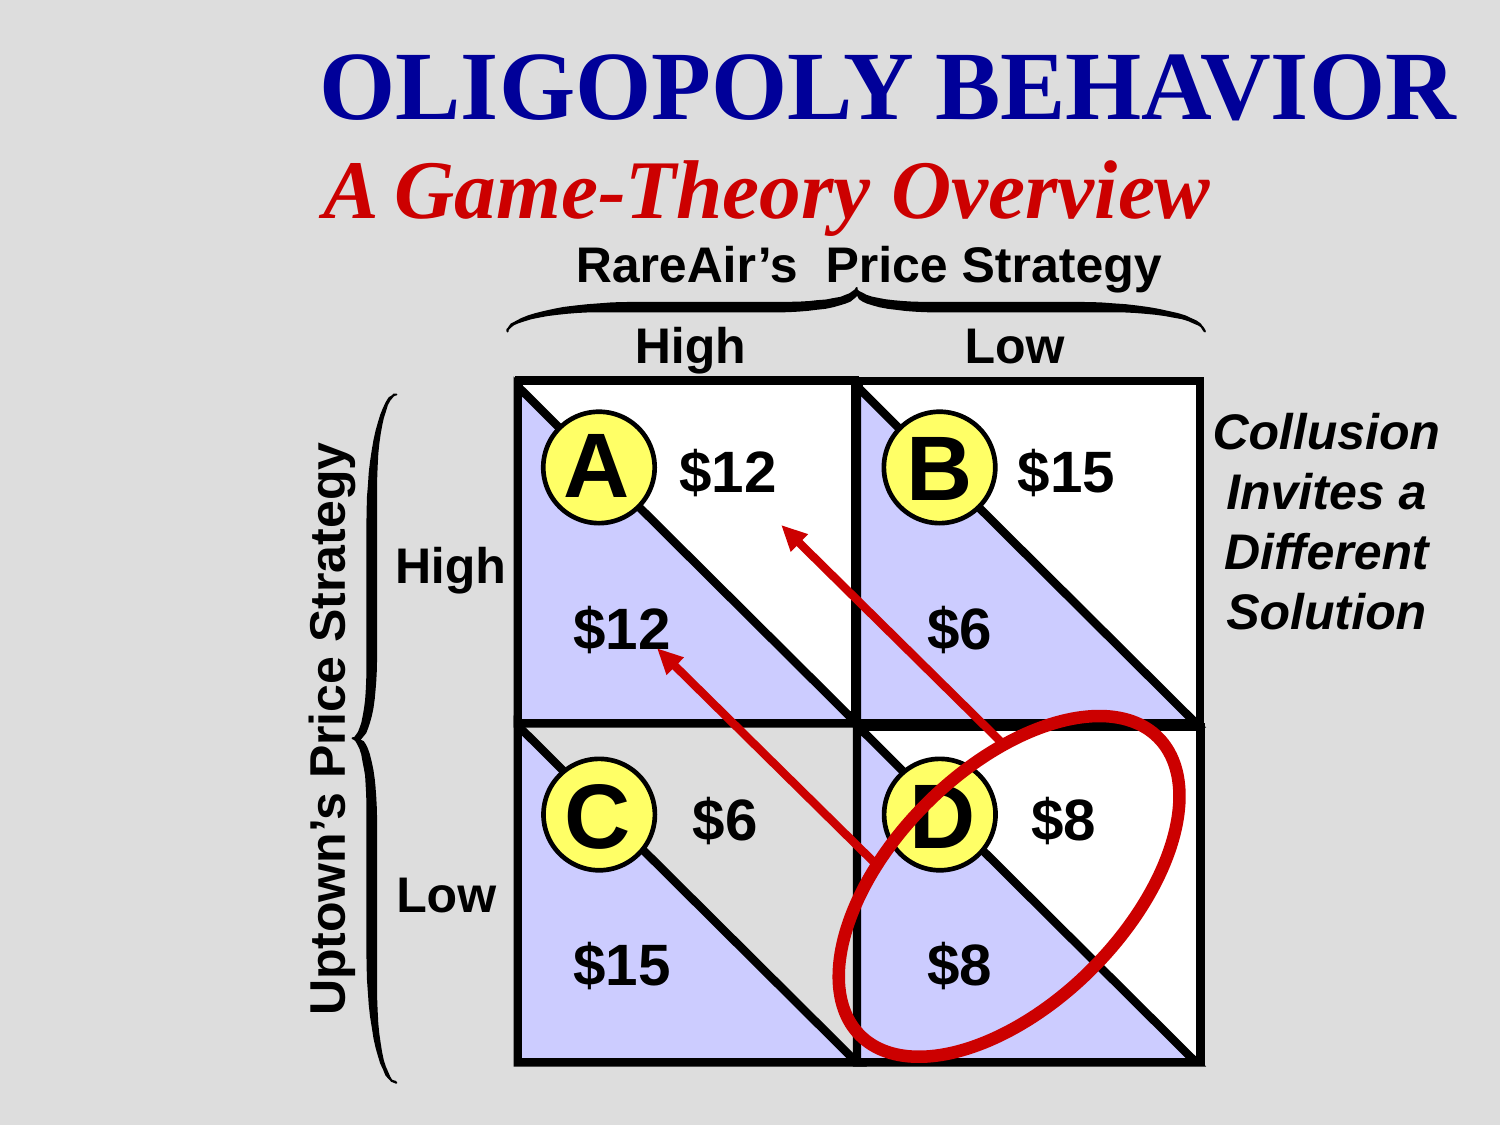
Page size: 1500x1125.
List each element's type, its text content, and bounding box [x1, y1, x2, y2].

text_box A Game-Theory Overview [308, 127, 1227, 243]
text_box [543, 398, 996, 875]
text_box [558, 427, 1131, 1005]
text_box Collusion Invites a Different Solution [1201, 392, 1456, 647]
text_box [619, 306, 1080, 380]
text_box [862, 300, 1205, 332]
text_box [657, 525, 1003, 867]
text_box OLIGOPOLY BEHAVIOR [304, 14, 1472, 146]
text_box [362, 741, 397, 1083]
text_box [507, 300, 851, 332]
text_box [517, 380, 1201, 1063]
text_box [380, 525, 517, 931]
text_box Uptown’s Price Strategy [287, 427, 362, 1031]
text_box [362, 394, 397, 737]
text_box RareAir’s Price Strategy [561, 225, 1178, 300]
